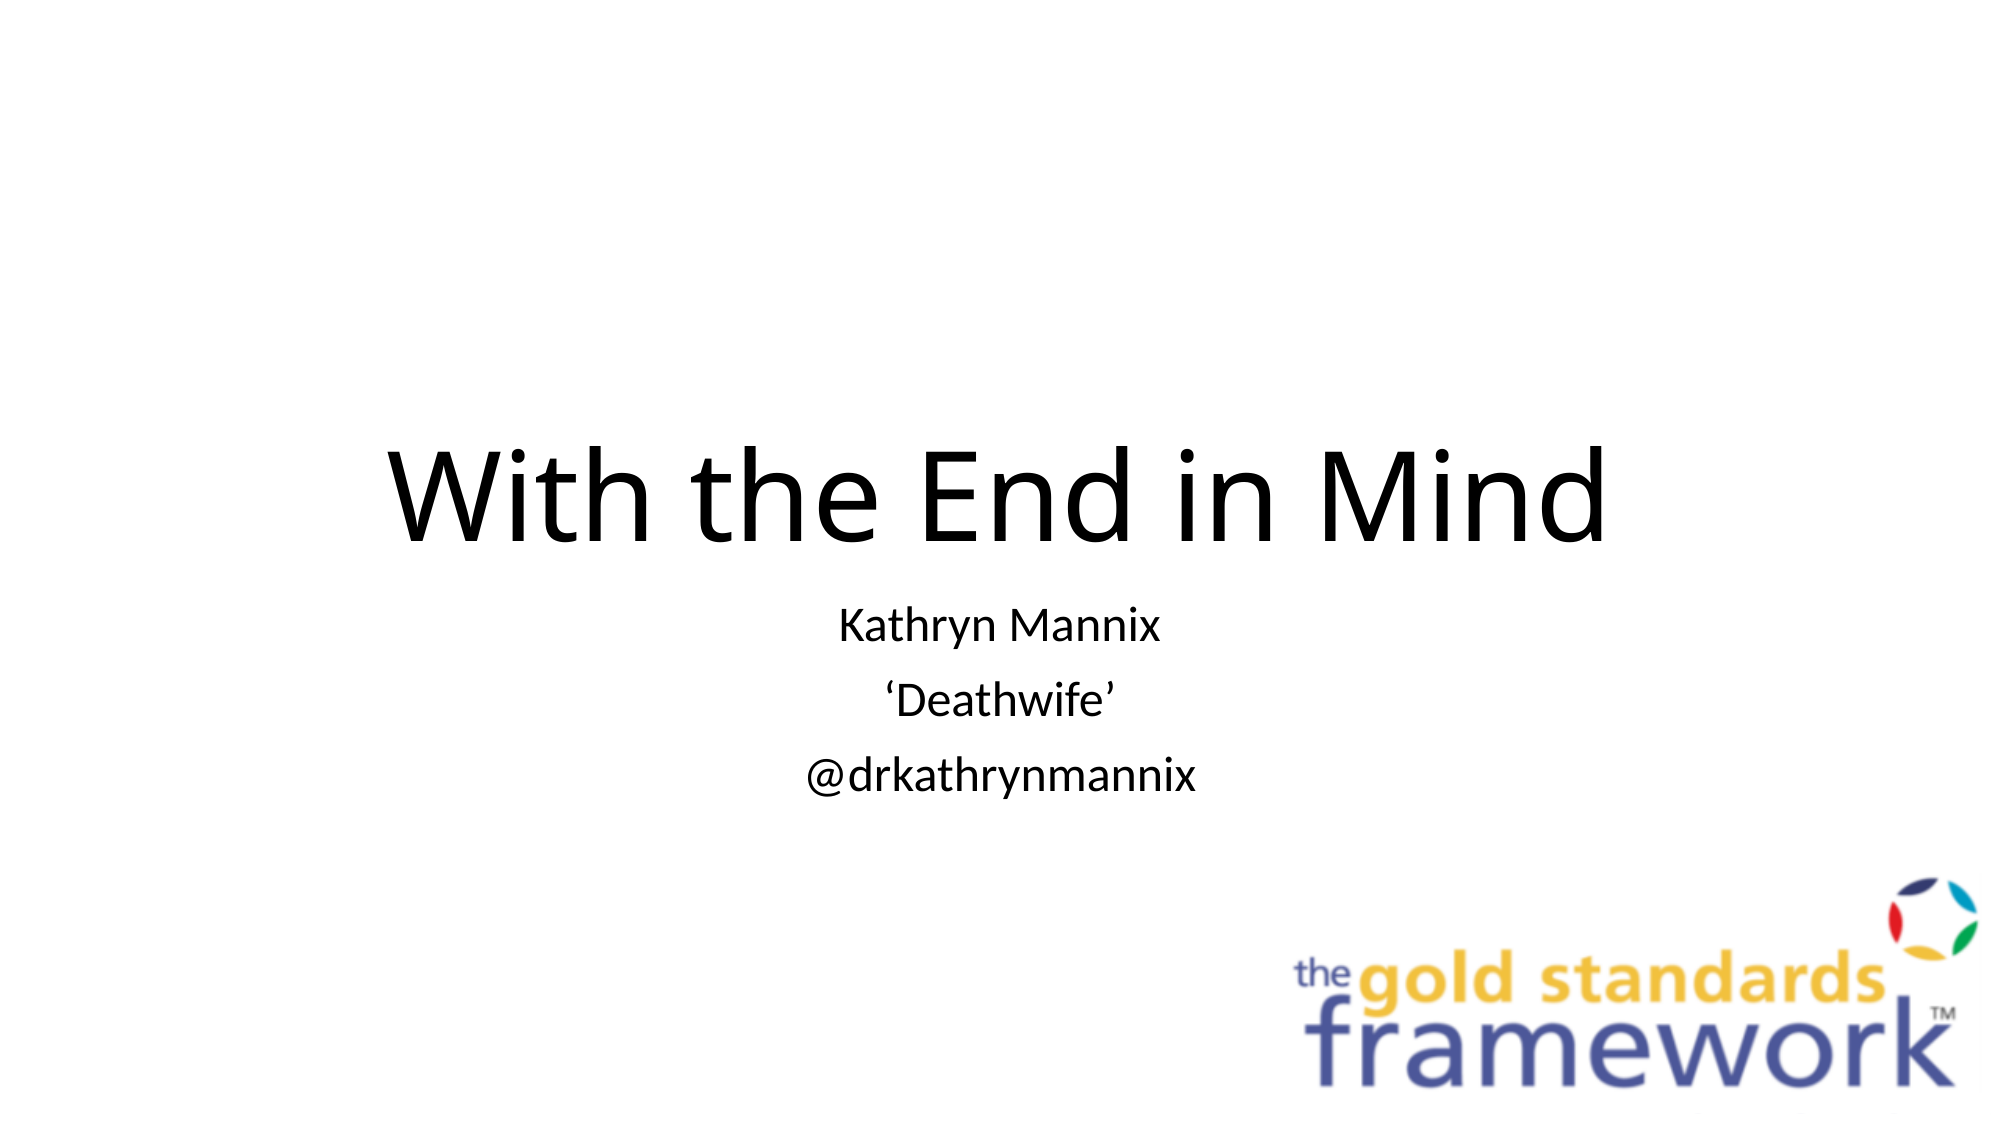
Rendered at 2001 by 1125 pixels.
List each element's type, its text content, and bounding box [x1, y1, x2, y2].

subtitle Kathryn Mannix ‘Deathwife’ @drkathrynmannix [249, 590, 1750, 863]
title With the End in Mind [249, 184, 1750, 576]
picture [1260, 862, 2000, 1125]
